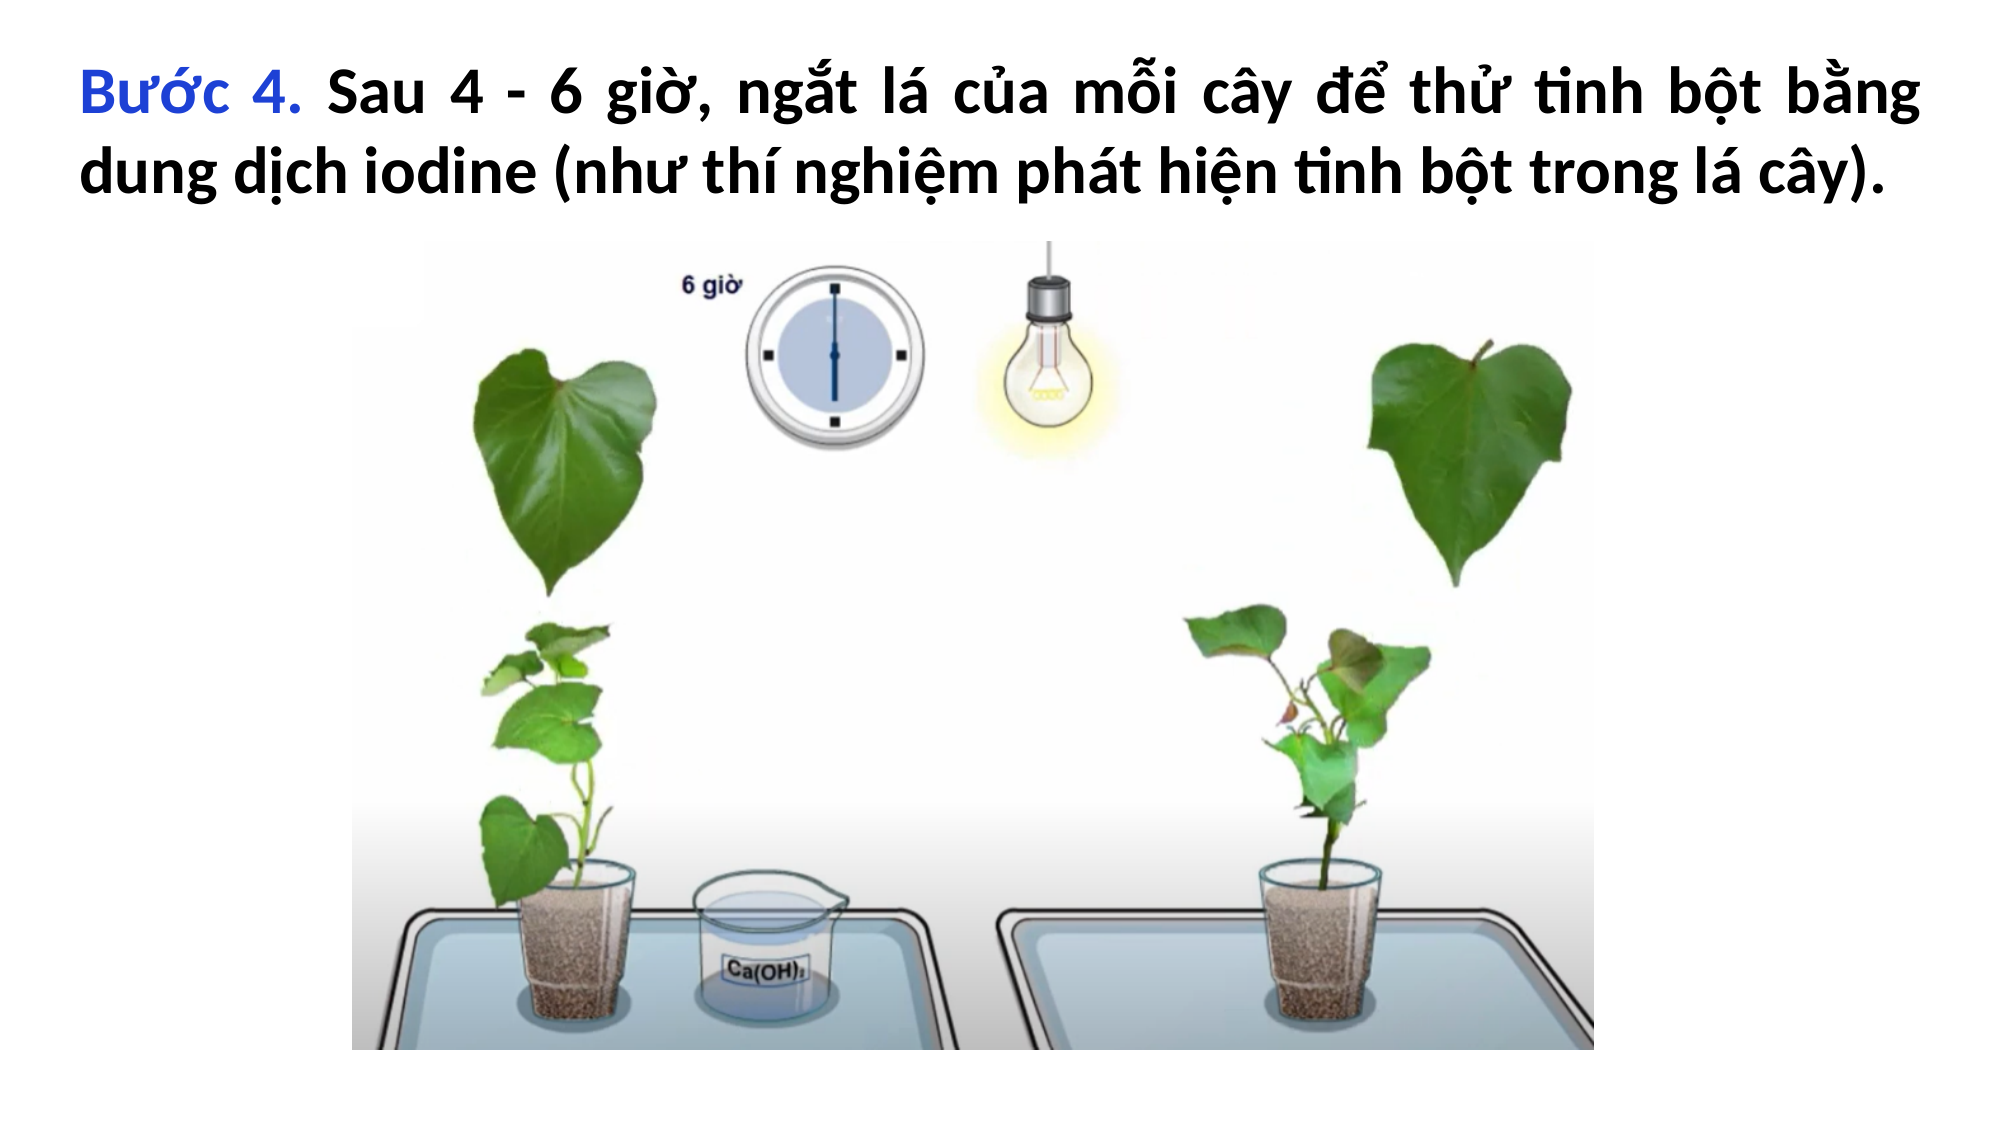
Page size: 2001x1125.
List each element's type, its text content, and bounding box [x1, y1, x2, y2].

picture [352, 241, 1594, 1050]
text_box Bước 4. Sau 4 - 6 giờ, ngắt lá của mỗi cây để thử tinh bột bằng dung dịch iodine (như thí nghiệm phát hiện tinh bột trong lá cây). [64, 39, 1939, 215]
